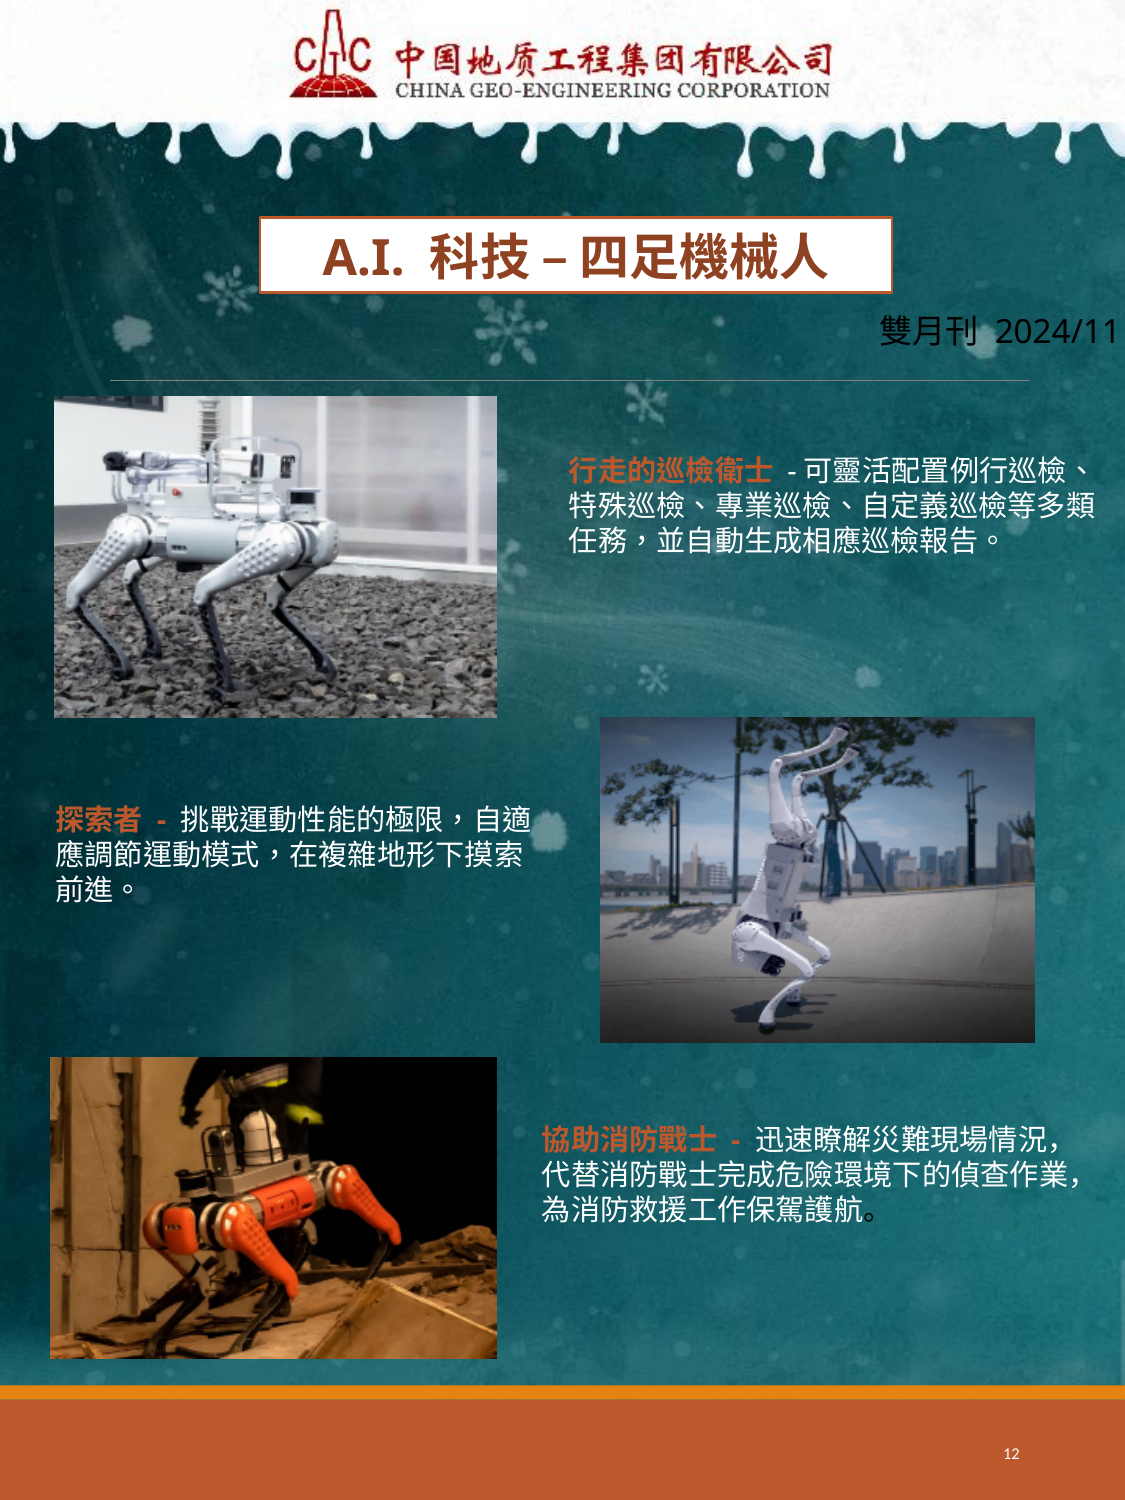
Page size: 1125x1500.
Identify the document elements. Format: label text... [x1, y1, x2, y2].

text_box 探索者 - 挑戰運動性能的極限，自適應調節運動模式，在複雜地形下摸索前進。 [40, 794, 557, 914]
text_box 雙月刊 2024/11 [856, 303, 1125, 358]
text_box A.I. 科技 – 四足機械人 [259, 216, 893, 294]
text_box 協助消防戰士 - 迅速瞭解災難現場情況，代替消防戰士完成危險環境下的偵查作業，為消防救援工作保駕護航。 [527, 1114, 1098, 1234]
text_box 行走的巡檢衛士 -可靈活配置例行巡檢、特殊巡檢、專業巡檢、自定義巡檢等多類任務，並自動生成相應巡檢報告。 [554, 444, 1125, 565]
slide_number 12 [913, 1412, 1035, 1493]
picture [0, 0, 1125, 1385]
